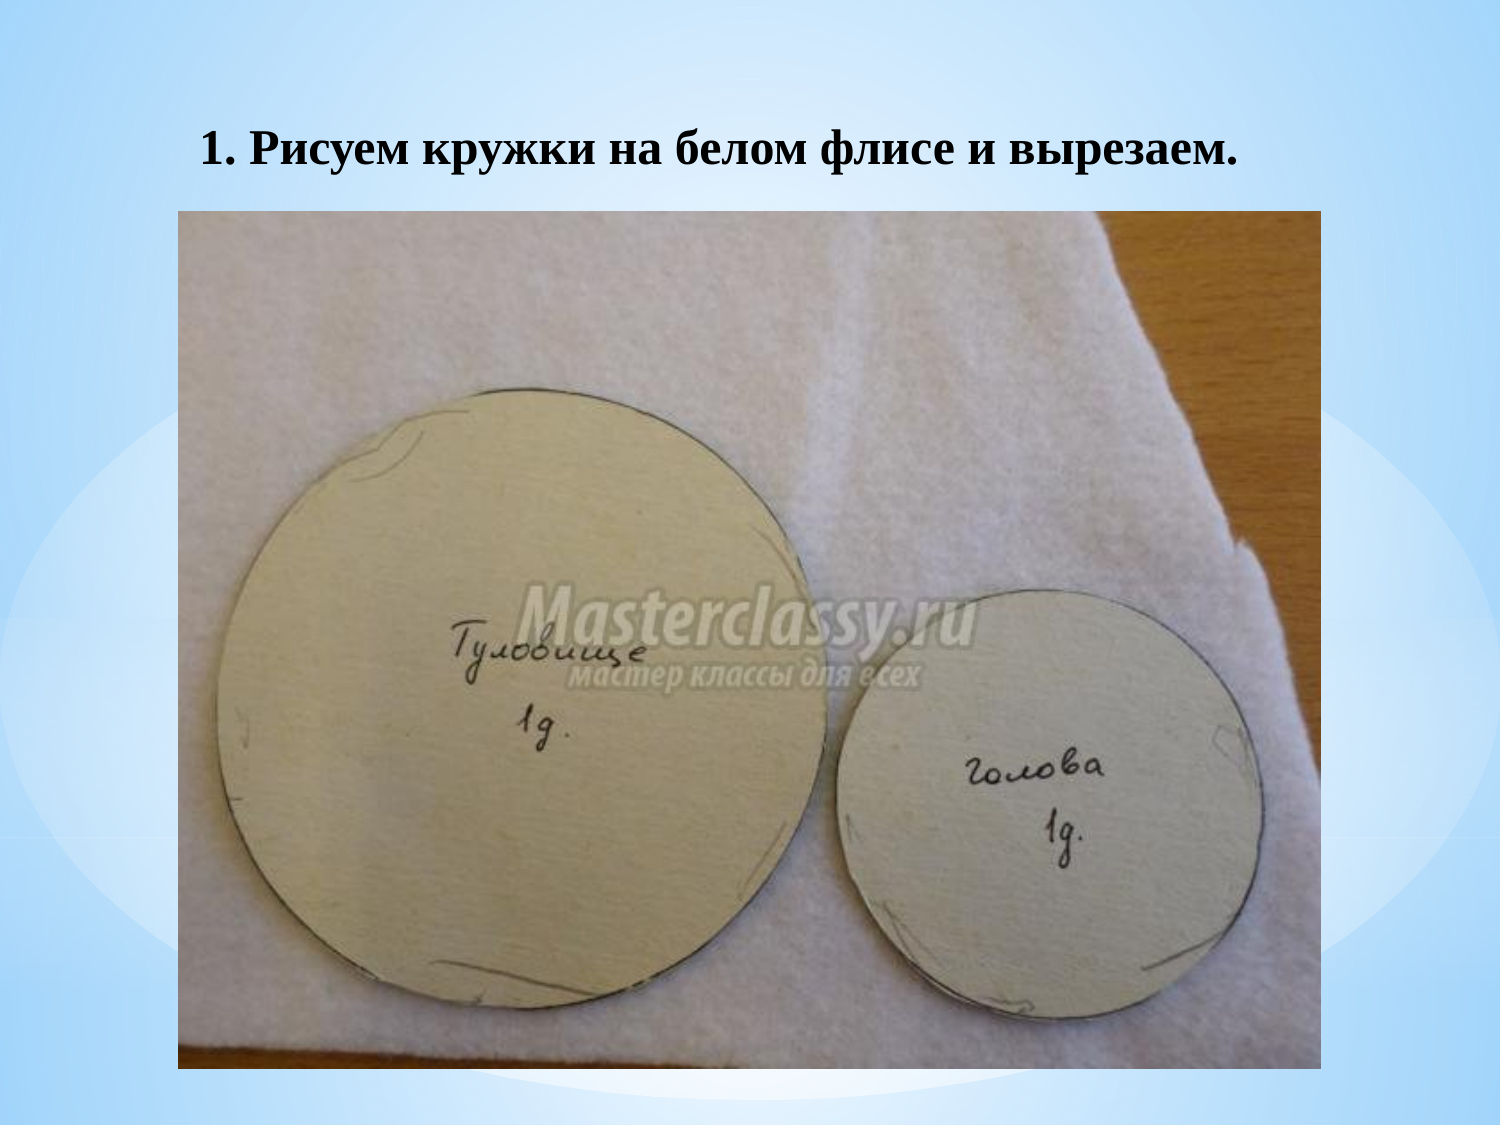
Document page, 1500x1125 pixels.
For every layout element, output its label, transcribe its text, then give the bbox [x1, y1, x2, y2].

picture [178, 211, 1322, 1069]
text_box 1. Рисуем кружки на белом флисе и вырезаем. [184, 107, 1254, 182]
